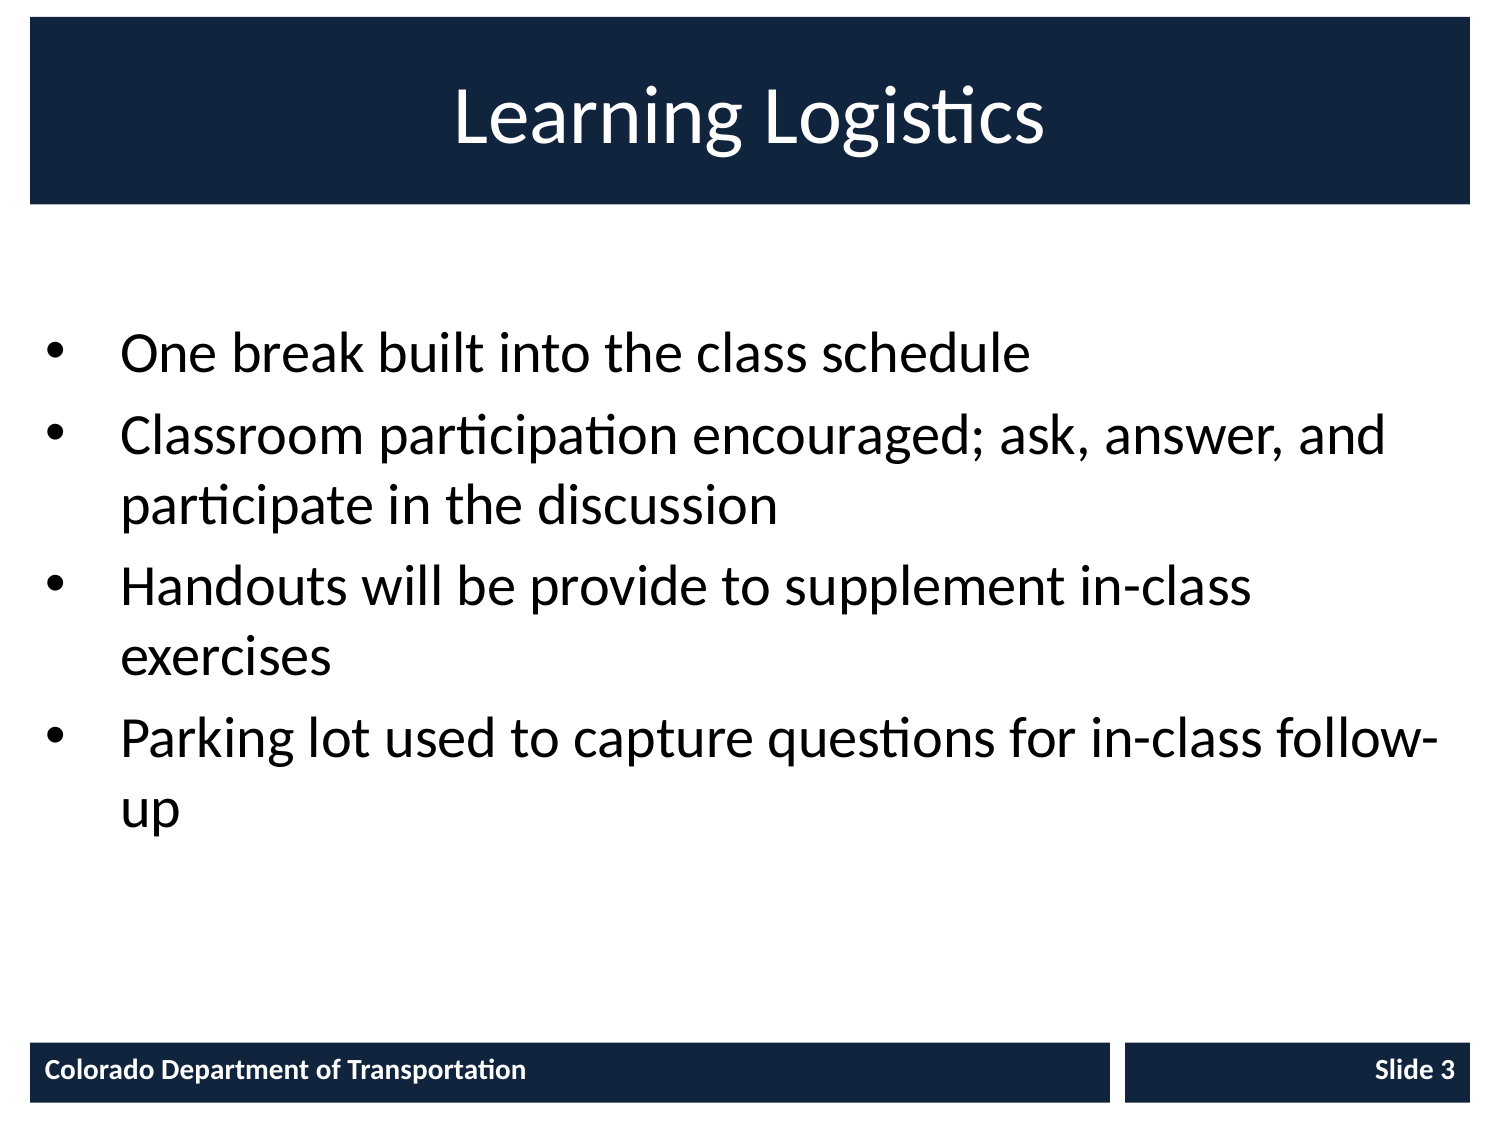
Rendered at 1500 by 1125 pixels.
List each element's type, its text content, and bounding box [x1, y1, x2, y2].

slide_number Slide 3 [1125, 1042, 1470, 1103]
list One break built into the class schedule Classroom participation encouraged; ask, answer, and participate in the discussion Handouts will be provide to supplement in-class exercises Parking lot used to capture questions for in-class follow-up [29, 224, 1471, 1036]
title Learning Logistics [29, 16, 1471, 205]
footer Colorado Department of Transportation [30, 1042, 1110, 1103]
